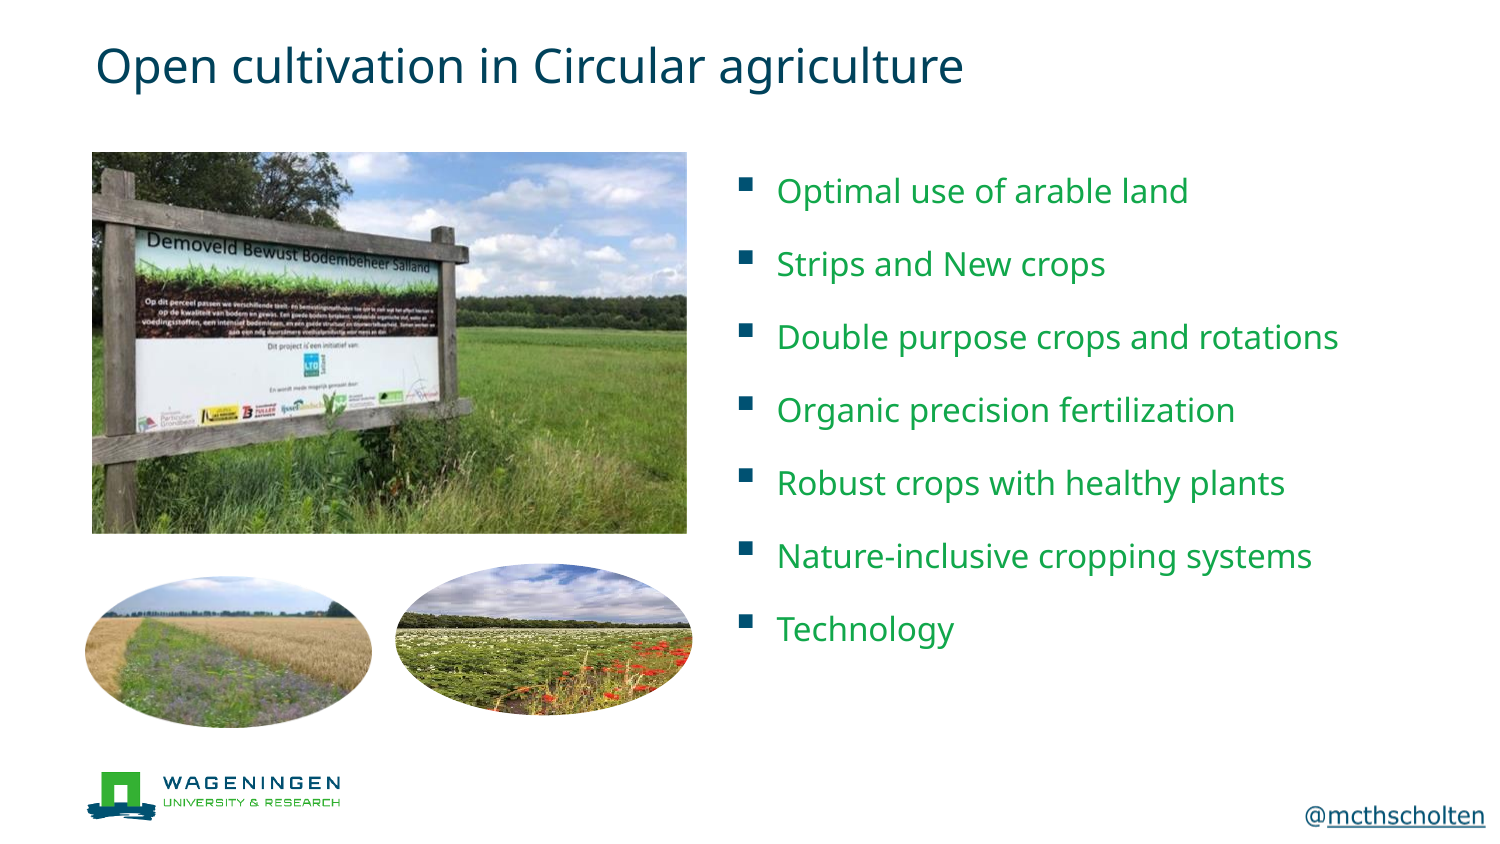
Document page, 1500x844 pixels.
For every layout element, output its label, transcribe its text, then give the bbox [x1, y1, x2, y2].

picture [0, 0, 1500, 844]
title Open cultivation in Circular agriculture [92, 29, 1459, 123]
list Optimal use of arable land Strips and New crops Double purpose crops and rotations Organic precision fertilization Robust crops with healthy plants Nature-inclusive cropping systems Technology [720, 152, 1459, 660]
